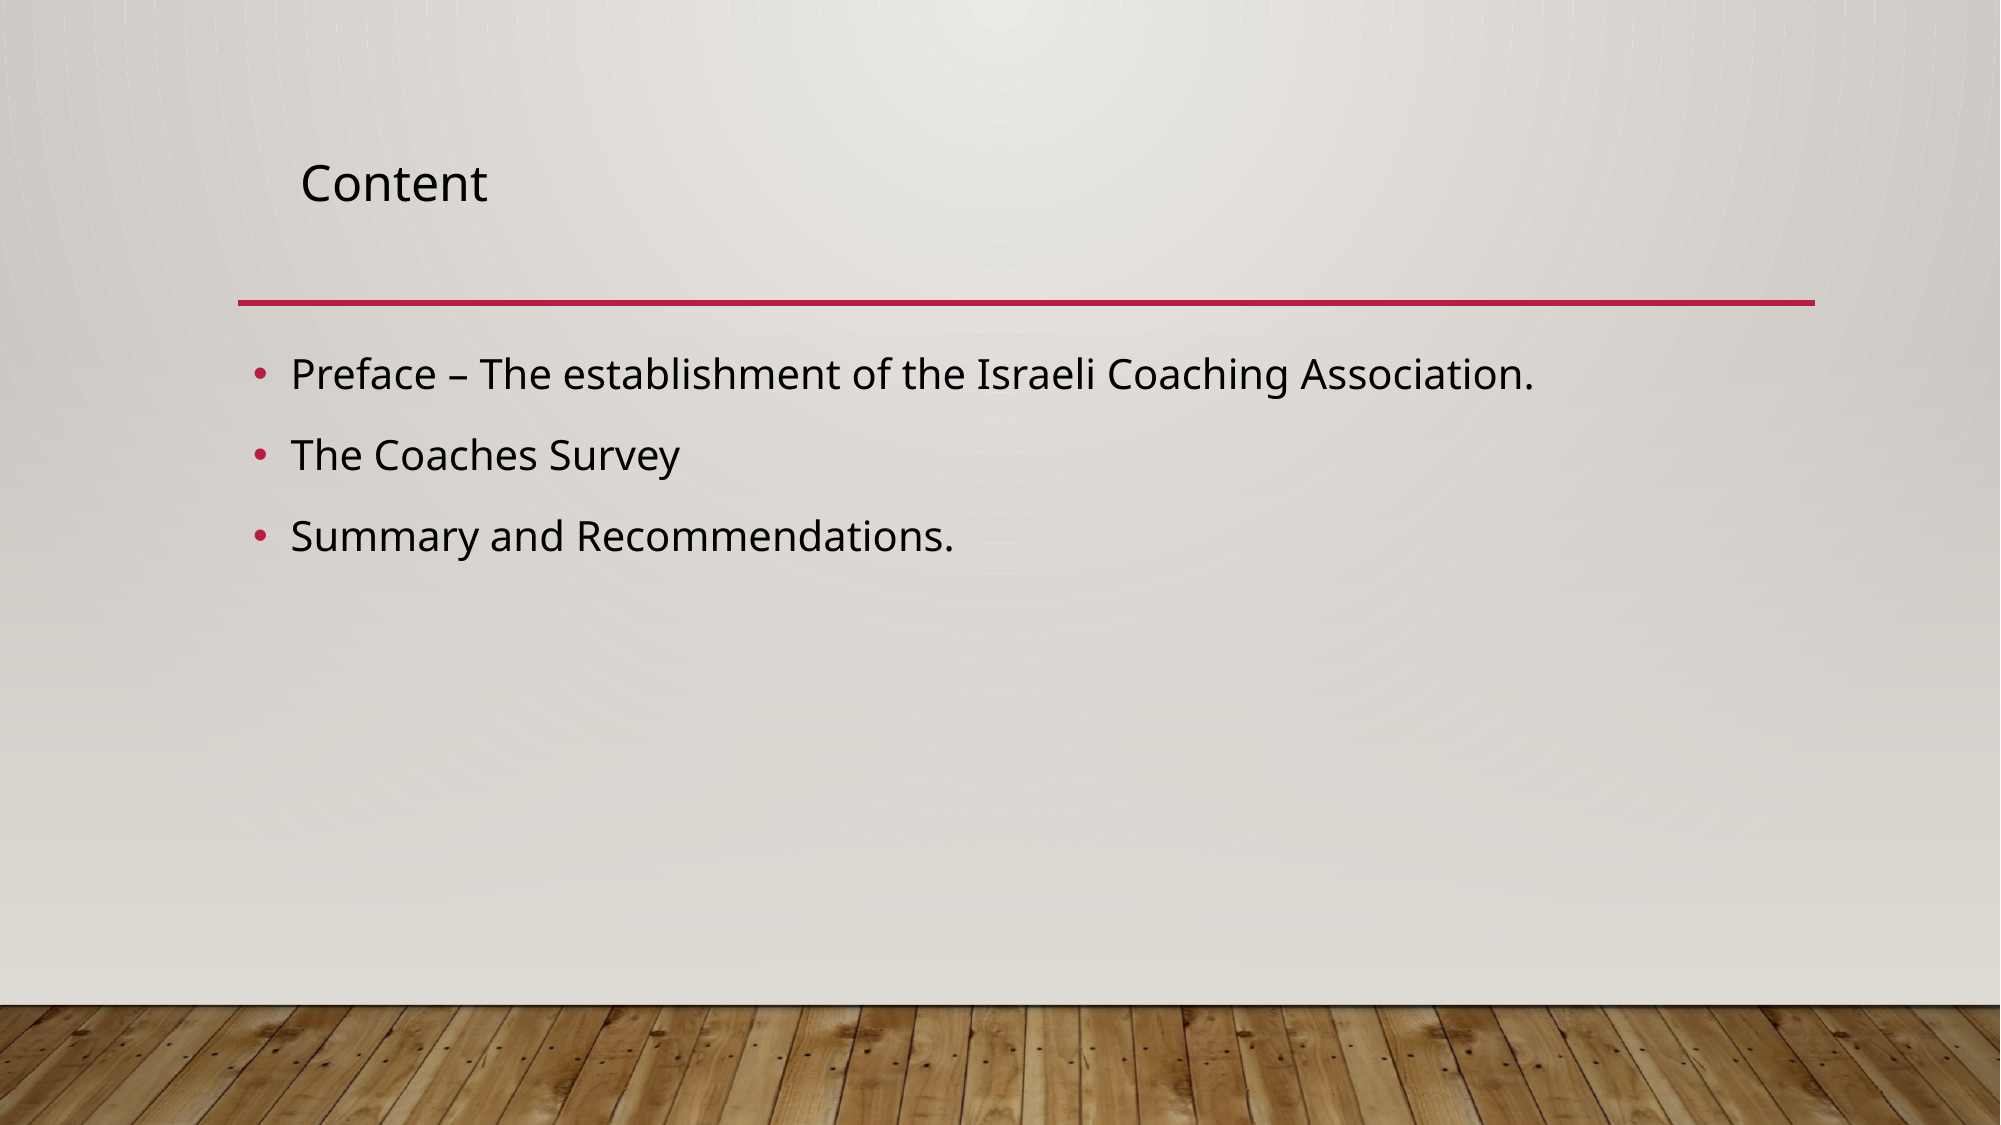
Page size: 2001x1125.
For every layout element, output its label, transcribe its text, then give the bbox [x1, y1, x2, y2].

list Preface – The establishment of the Israeli Coaching Association. The Coaches Survey Summary and Recommendations. [238, 330, 1814, 897]
text_box Content [286, 144, 1288, 219]
picture [0, 1005, 2000, 1125]
